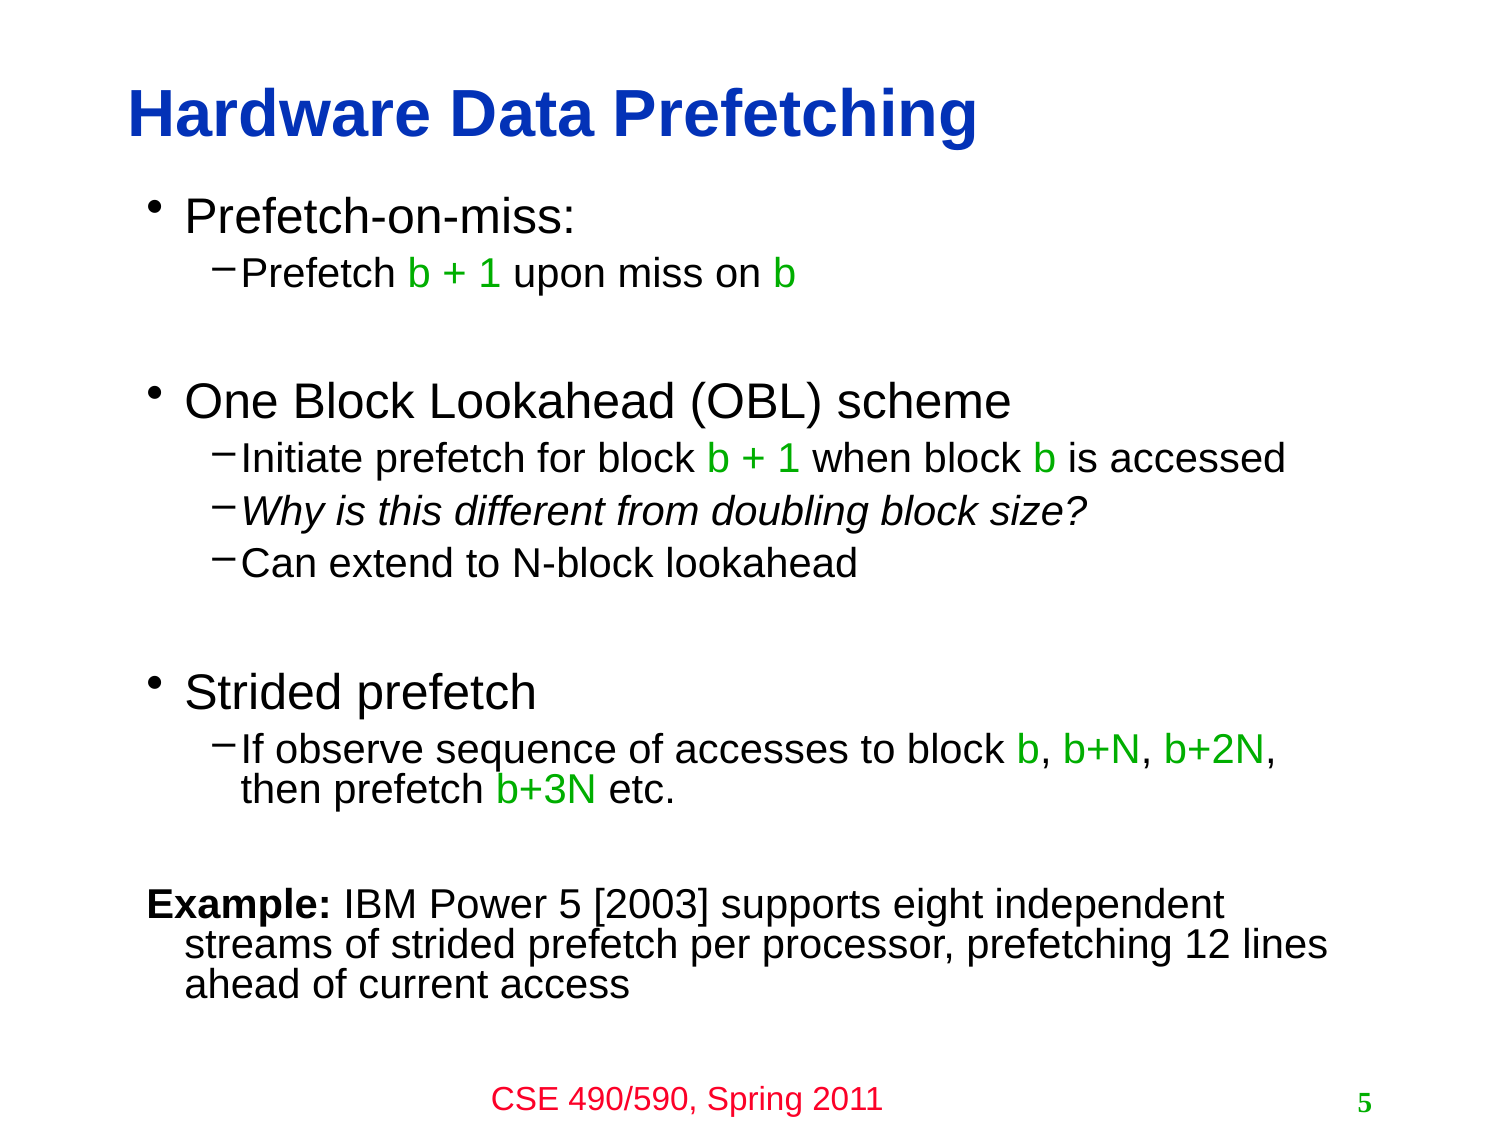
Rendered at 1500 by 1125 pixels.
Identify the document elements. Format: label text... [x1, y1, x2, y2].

list Prefetch-on-miss: Prefetch b + 1 upon miss on b One Block Lookahead (OBL) scheme Initiate prefetch for block b + 1 when block b is accessed Why is this different from doubling block size? Can extend to N-block lookahead Strided prefetch If observe sequence of accesses to block b, b+N, b+2N, then prefetch b+3N etc. Example: IBM Power 5 [2003] supports eight independent streams of strided prefetch per processor, prefetching 12 lines ahead of current access [131, 187, 1369, 1038]
slide_number 5 [1074, 1076, 1388, 1125]
title Hardware Data Prefetching [112, 53, 1310, 176]
